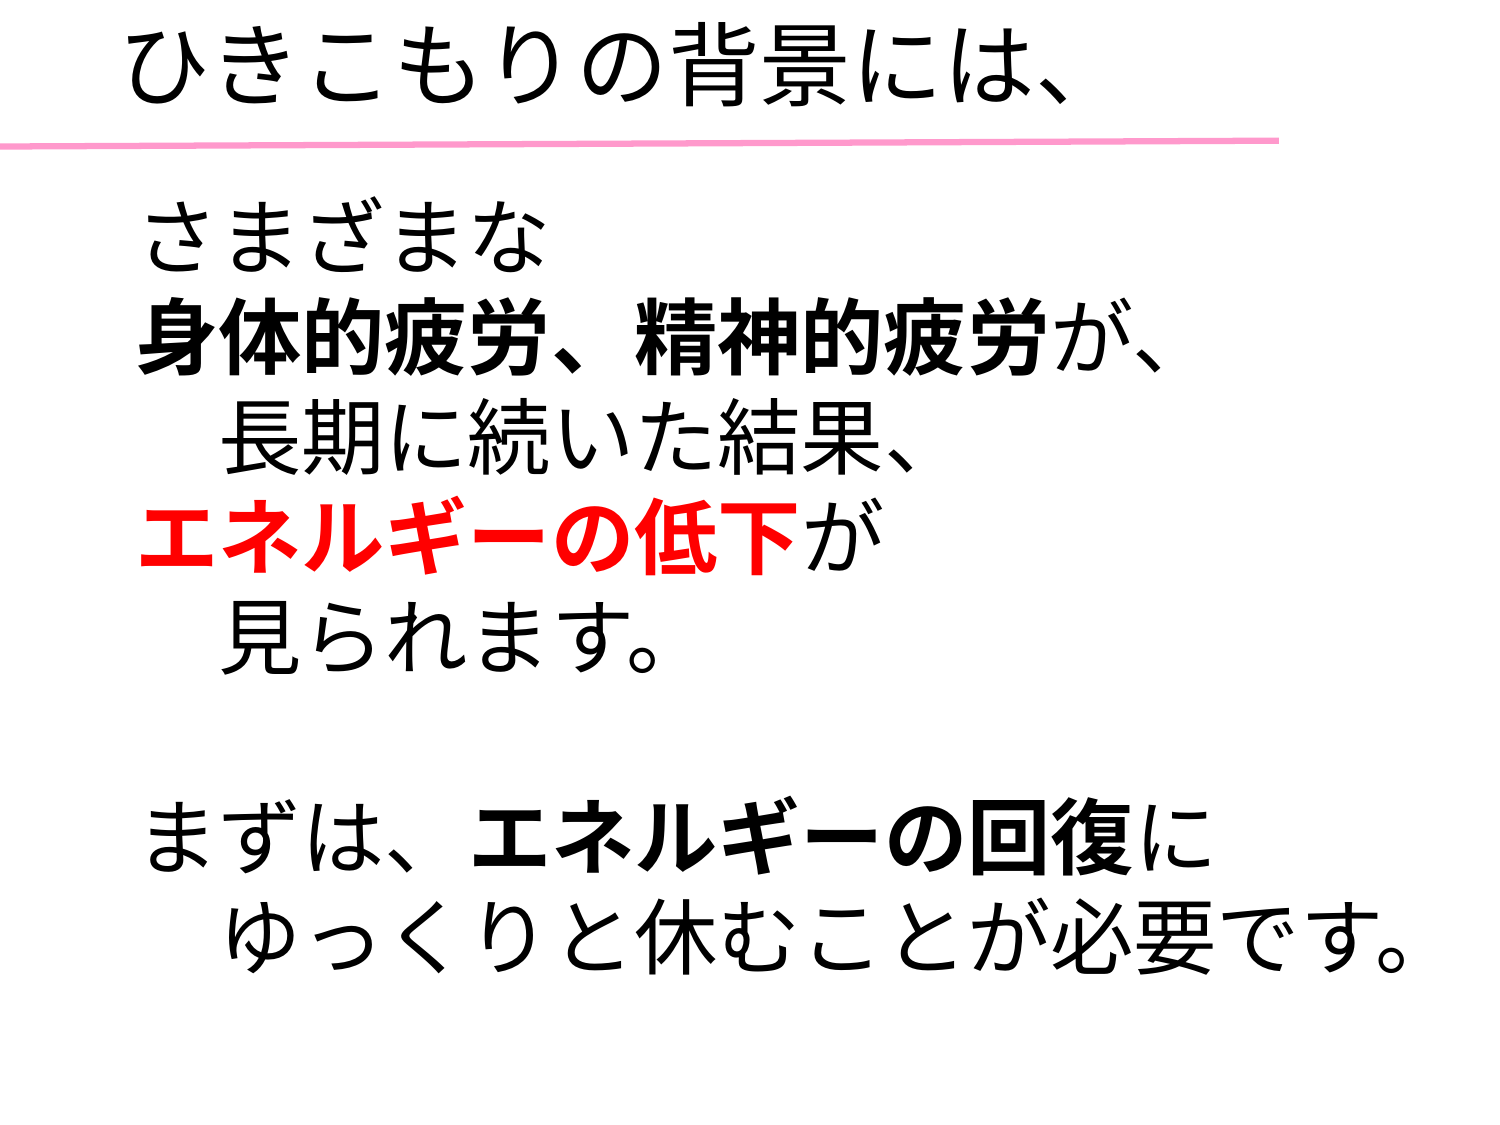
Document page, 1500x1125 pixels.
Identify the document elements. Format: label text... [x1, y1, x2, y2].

title ひきこもりの背景には、 [103, 0, 1279, 141]
text_box さまざまな 身体的疲労、精神的疲労が、 長期に続いた結果、 エネルギーの低下が 見られます。 まずは、エネルギーの回復に ゆっくりと休むことが必要です。 [120, 178, 1480, 993]
